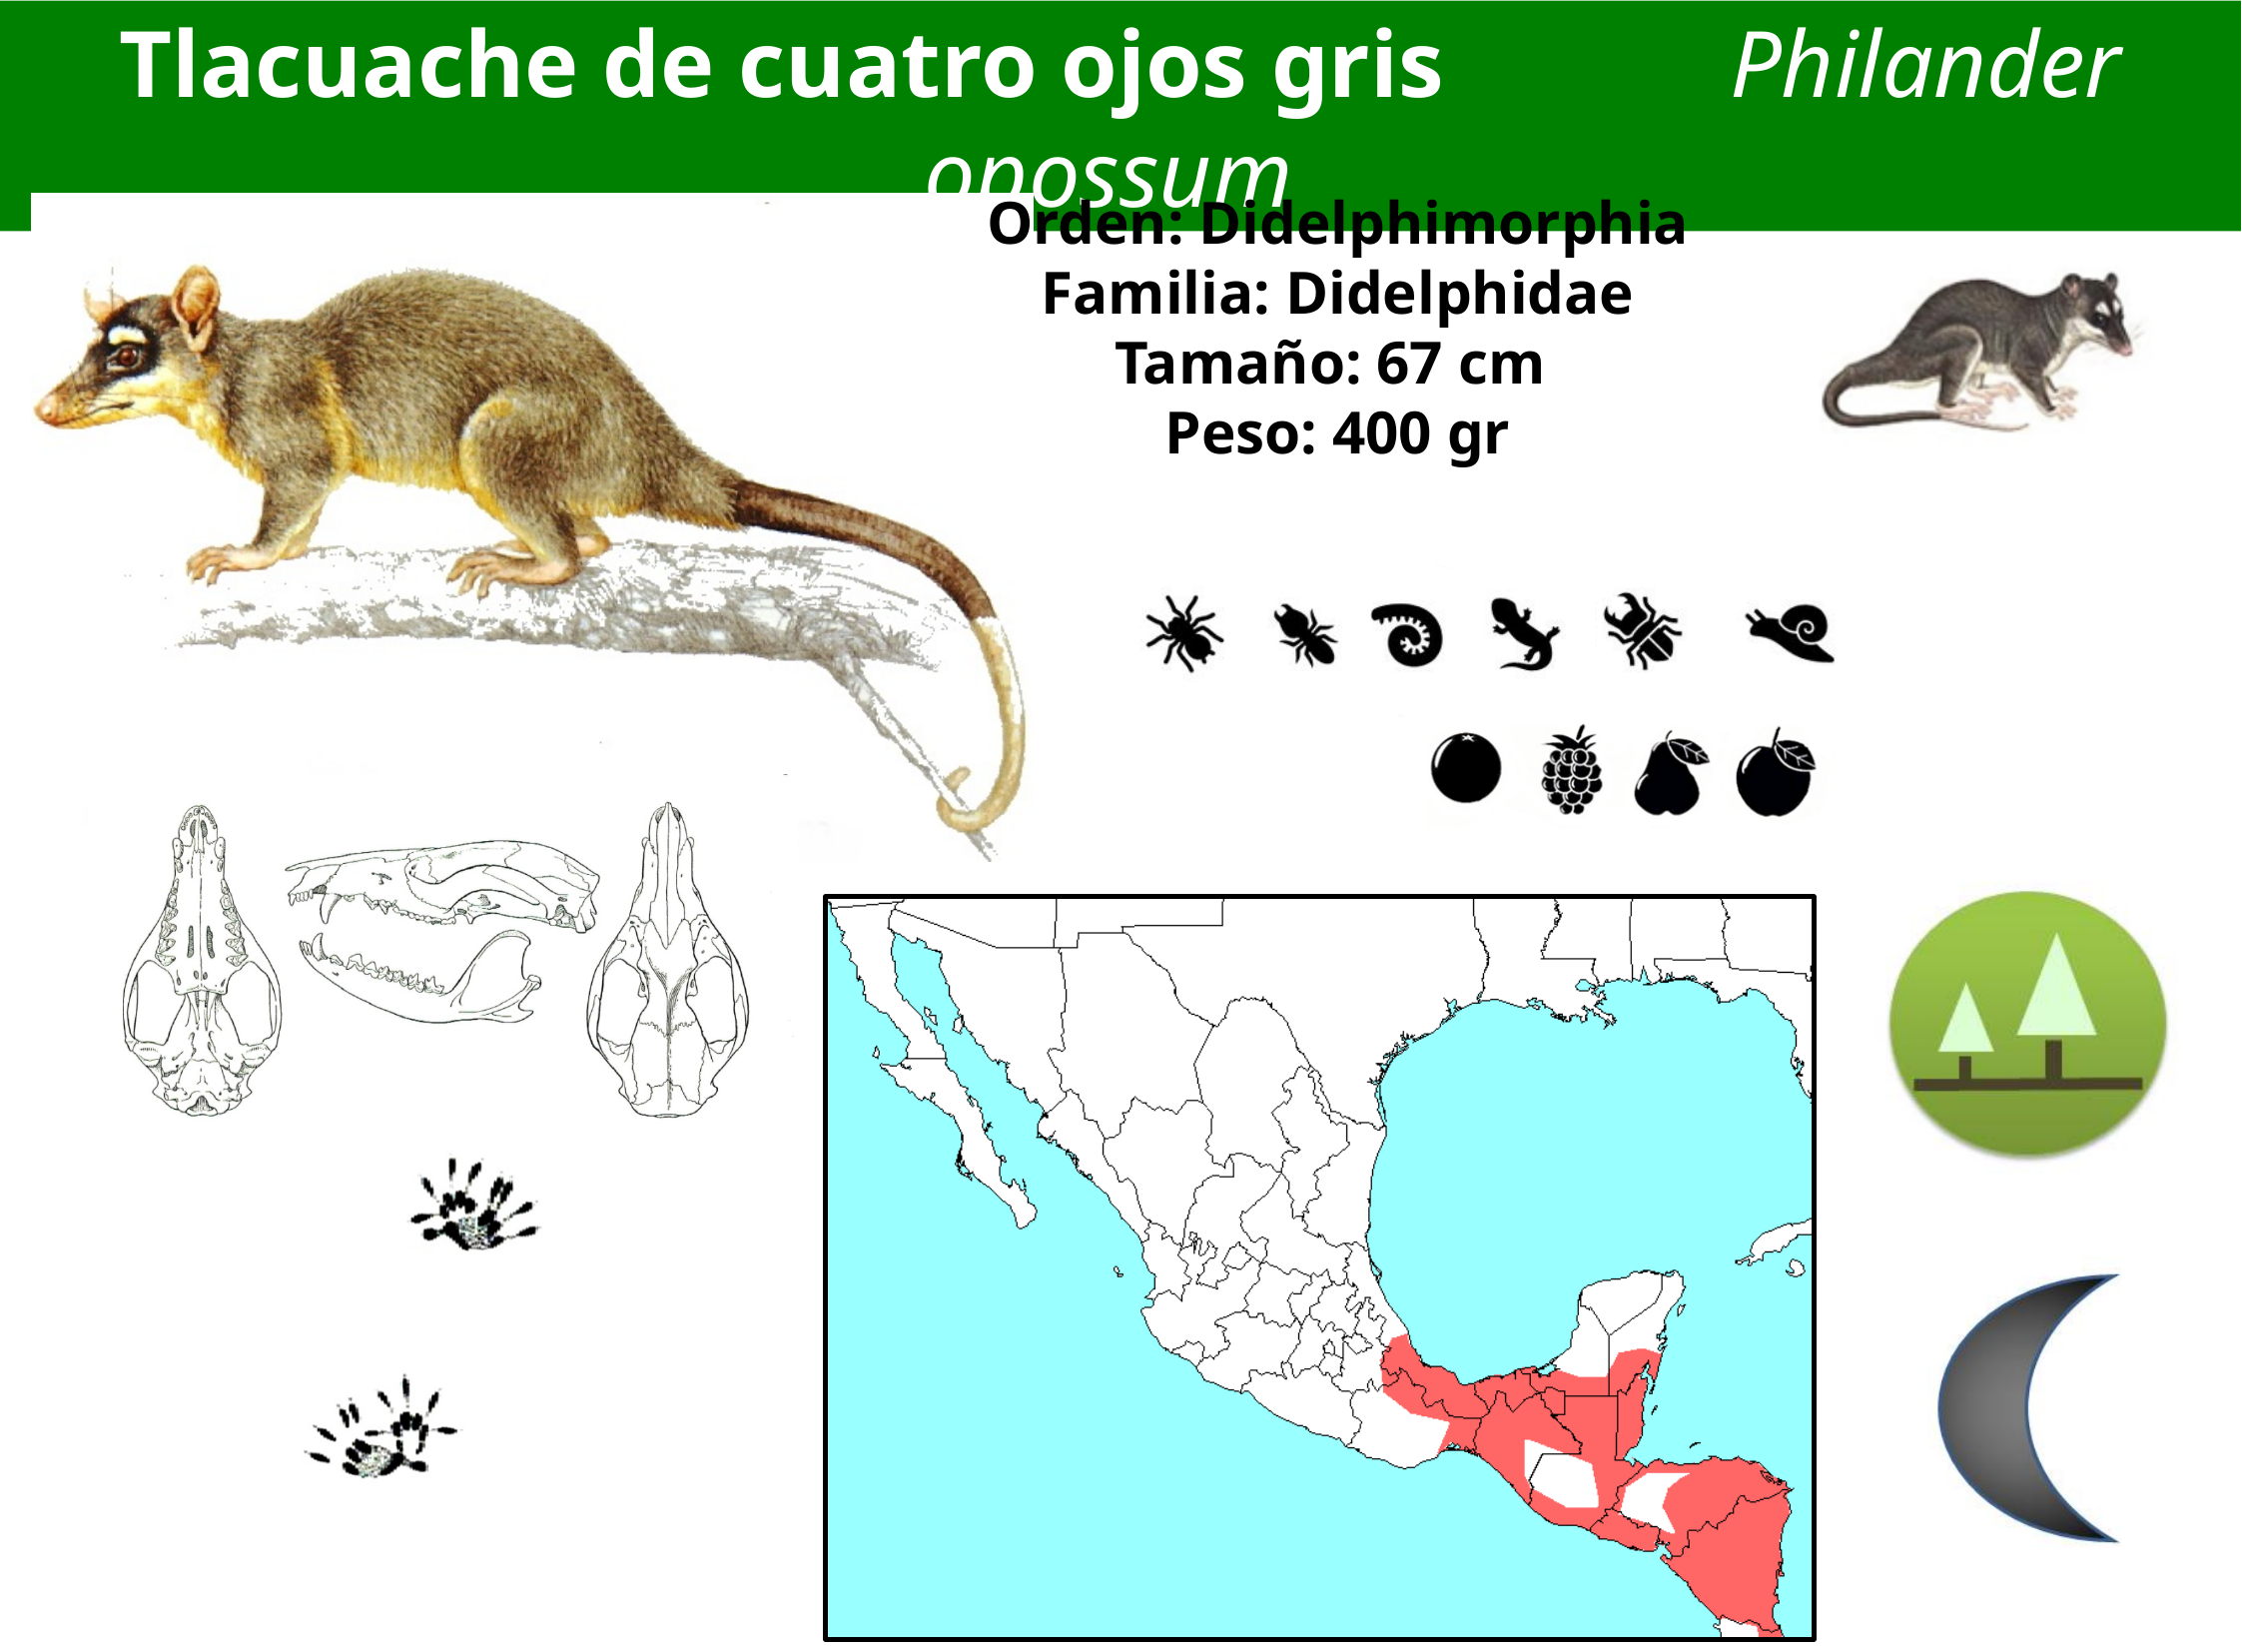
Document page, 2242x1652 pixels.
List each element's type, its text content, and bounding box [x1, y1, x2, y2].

picture [1794, 257, 2174, 453]
picture [30, 193, 1034, 1539]
picture [1110, 540, 2224, 1622]
picture [827, 898, 1813, 1638]
text_box Orden: Didelphimorphia Familia: Didelphidae Tamaño: 67 cm Peso: 400 gr [917, 180, 1759, 526]
text_box Tlacuache de cuatro ojos gris Philander opossum [0, 0, 2241, 232]
